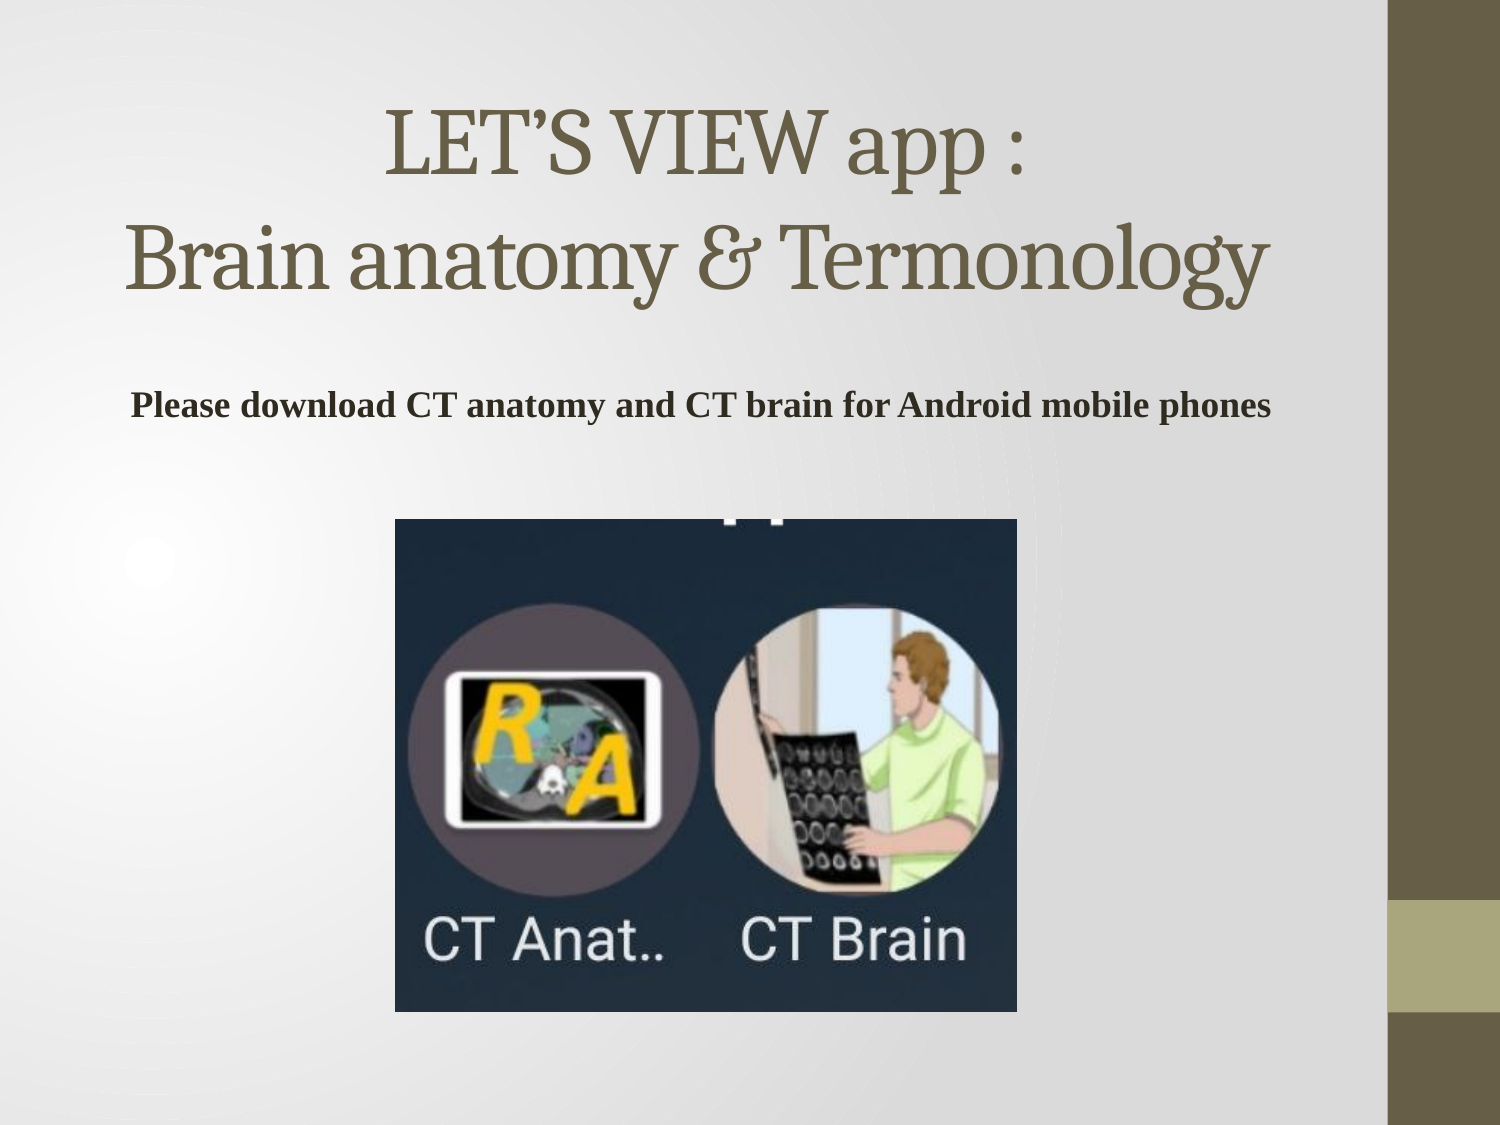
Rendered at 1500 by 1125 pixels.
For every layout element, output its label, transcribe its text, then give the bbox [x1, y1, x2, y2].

title LET’S VIEW app : Brain anatomy & Termonology [62, 99, 1350, 288]
picture [395, 518, 1018, 1012]
text_box Please download CT anatomy and CT brain for Android mobile phones [115, 372, 1297, 433]
